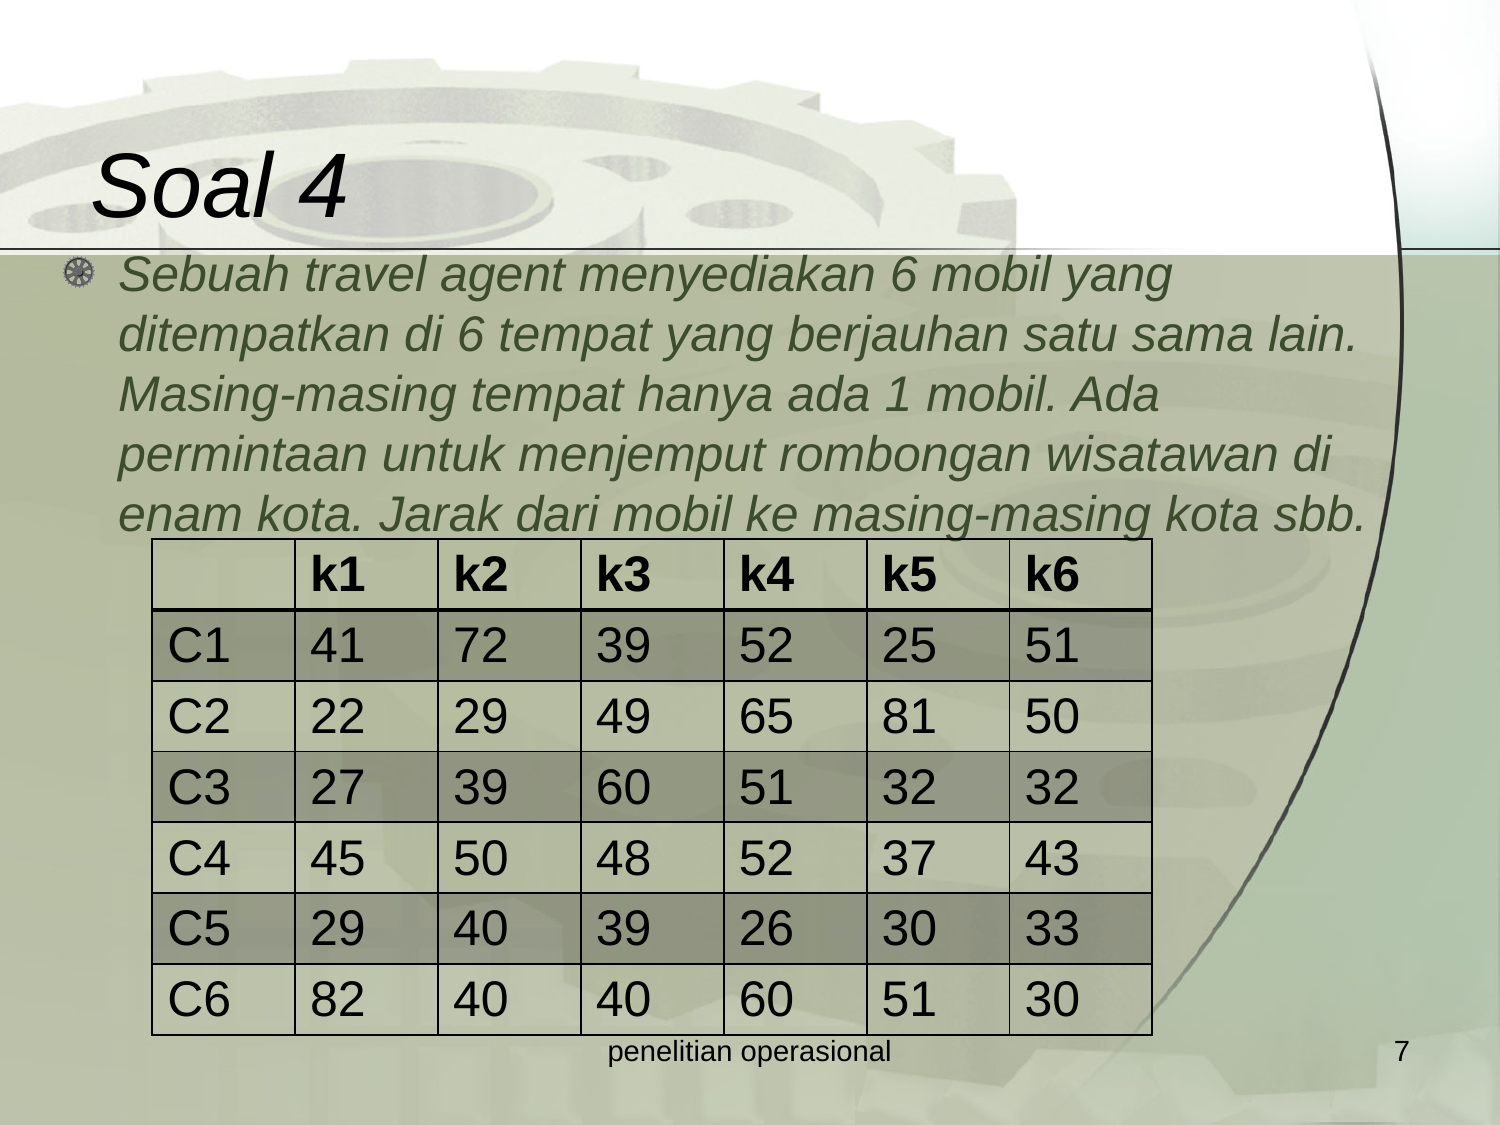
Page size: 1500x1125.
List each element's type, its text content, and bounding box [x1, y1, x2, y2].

footer penelitian operasional [512, 1036, 988, 1103]
table_header k2 [439, 540, 580, 608]
table_cell 26 [725, 894, 866, 963]
slide_number 7 [1074, 1024, 1426, 1103]
table_cell 29 [296, 894, 437, 963]
table_cell 33 [1010, 894, 1151, 963]
table_cell 82 [296, 965, 437, 1034]
table_cell 51 [725, 752, 866, 821]
table_header k1 [296, 540, 437, 608]
table_cell 81 [868, 682, 1009, 751]
table_cell 43 [1010, 823, 1151, 892]
table_cell 40 [439, 965, 580, 1034]
table_cell 22 [296, 682, 437, 751]
table_header [153, 540, 294, 608]
table_cell 52 [725, 612, 866, 680]
table_cell 72 [439, 612, 580, 680]
table_cell 30 [1010, 965, 1151, 1034]
table_cell 30 [868, 894, 1009, 963]
table_cell 39 [582, 612, 723, 680]
table_cell 29 [439, 682, 580, 751]
table_header k6 [1010, 540, 1151, 608]
table_cell C1 [153, 612, 294, 680]
list Sebuah travel agent menyediakan 6 mobil yang ditempatkan di 6 tempat yang berjauhan satu sama lain. Masing-masing tempat hanya ada 1 mobil. Ada permintaan untuk menjemput rombongan wisatawan di enam kota. Jarak dari mobil ke masing-masing kota sbb. [46, 234, 1426, 982]
table_cell 50 [439, 823, 580, 892]
table_cell C4 [153, 823, 294, 892]
table_cell 51 [1010, 612, 1151, 680]
table_cell 40 [439, 894, 580, 963]
table_cell 39 [439, 752, 580, 821]
table_cell 39 [582, 894, 723, 963]
table_cell 48 [582, 823, 723, 892]
title Soal 4 [74, 112, 1426, 234]
table_cell 32 [1010, 752, 1151, 821]
table_cell C3 [153, 752, 294, 821]
table_header k5 [868, 540, 1009, 608]
table_cell C5 [153, 894, 294, 963]
table_cell 50 [1010, 682, 1151, 751]
table_cell C6 [153, 965, 294, 1034]
table_cell 45 [296, 823, 437, 892]
table_cell 60 [725, 965, 866, 1034]
table_cell 37 [868, 823, 1009, 892]
table_cell 60 [582, 752, 723, 821]
table_cell 25 [868, 612, 1009, 680]
table_cell 27 [296, 752, 437, 821]
table_header k4 [725, 540, 866, 608]
table_cell 41 [296, 612, 437, 680]
table_cell 52 [725, 823, 866, 892]
table_cell 65 [725, 682, 866, 751]
picture [0, 0, 1500, 1125]
table_cell 49 [582, 682, 723, 751]
table_cell 51 [868, 965, 1009, 1034]
table_cell 32 [868, 752, 1009, 821]
table_header k3 [582, 540, 723, 608]
table_cell C2 [153, 682, 294, 751]
table_cell 40 [582, 965, 723, 1034]
